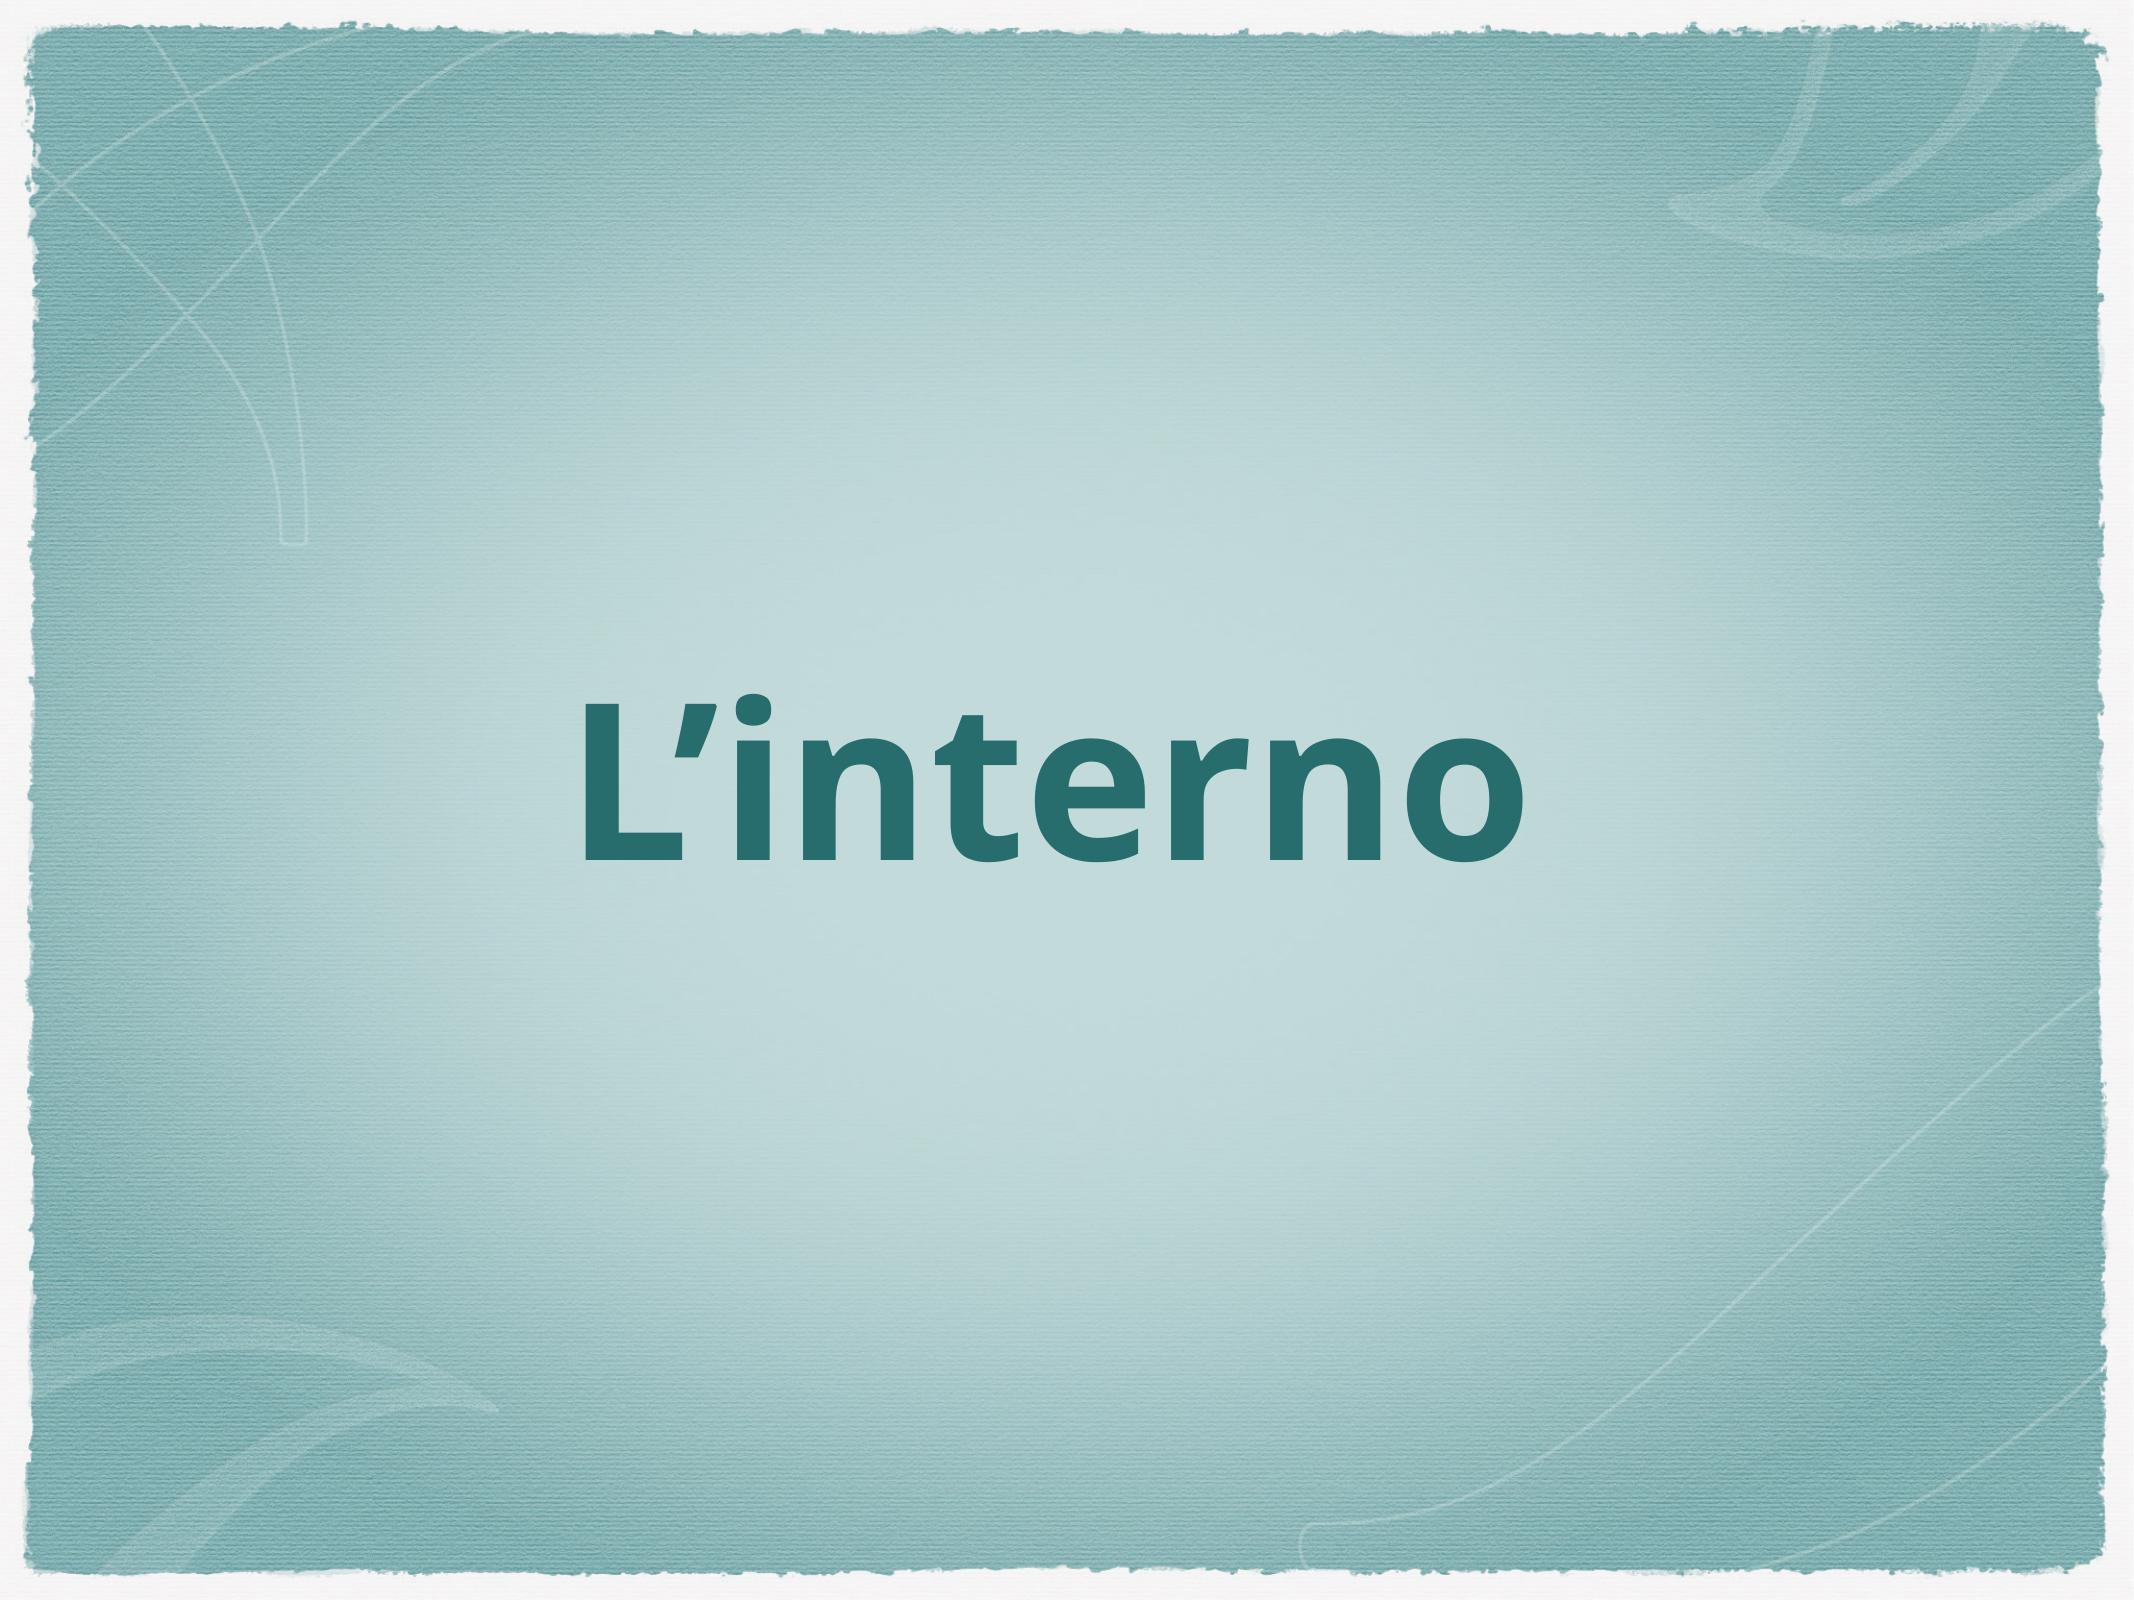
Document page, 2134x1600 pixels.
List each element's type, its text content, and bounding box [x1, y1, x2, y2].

picture [0, 0, 2134, 1600]
title L’interno [111, 286, 1988, 913]
